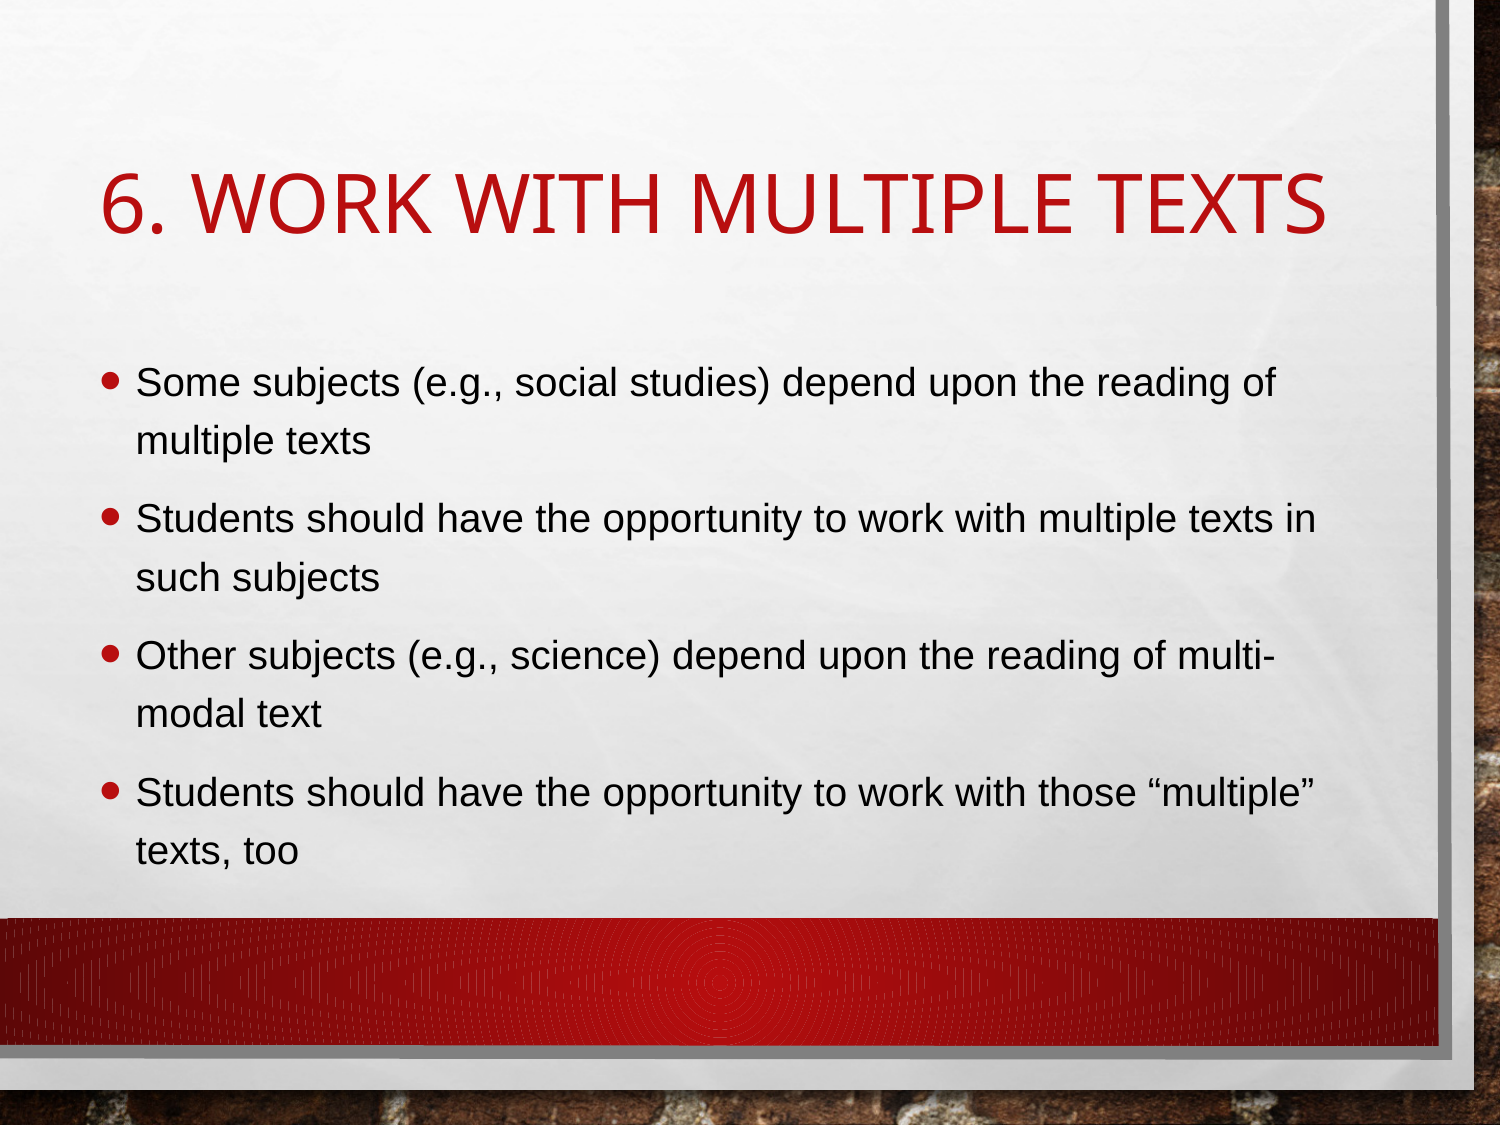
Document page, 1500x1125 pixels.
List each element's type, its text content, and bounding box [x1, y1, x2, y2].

title 6. Work with multiple texts [84, 112, 1364, 302]
list Some subjects (e.g., social studies) depend upon the reading of multiple texts Students should have the opportunity to work with multiple texts in such subjects Other subjects (e.g., science) depend upon the reading of multi-modal text Students should have the opportunity to work with those “multiple” texts, too [84, 338, 1364, 882]
picture [0, 0, 1500, 1125]
